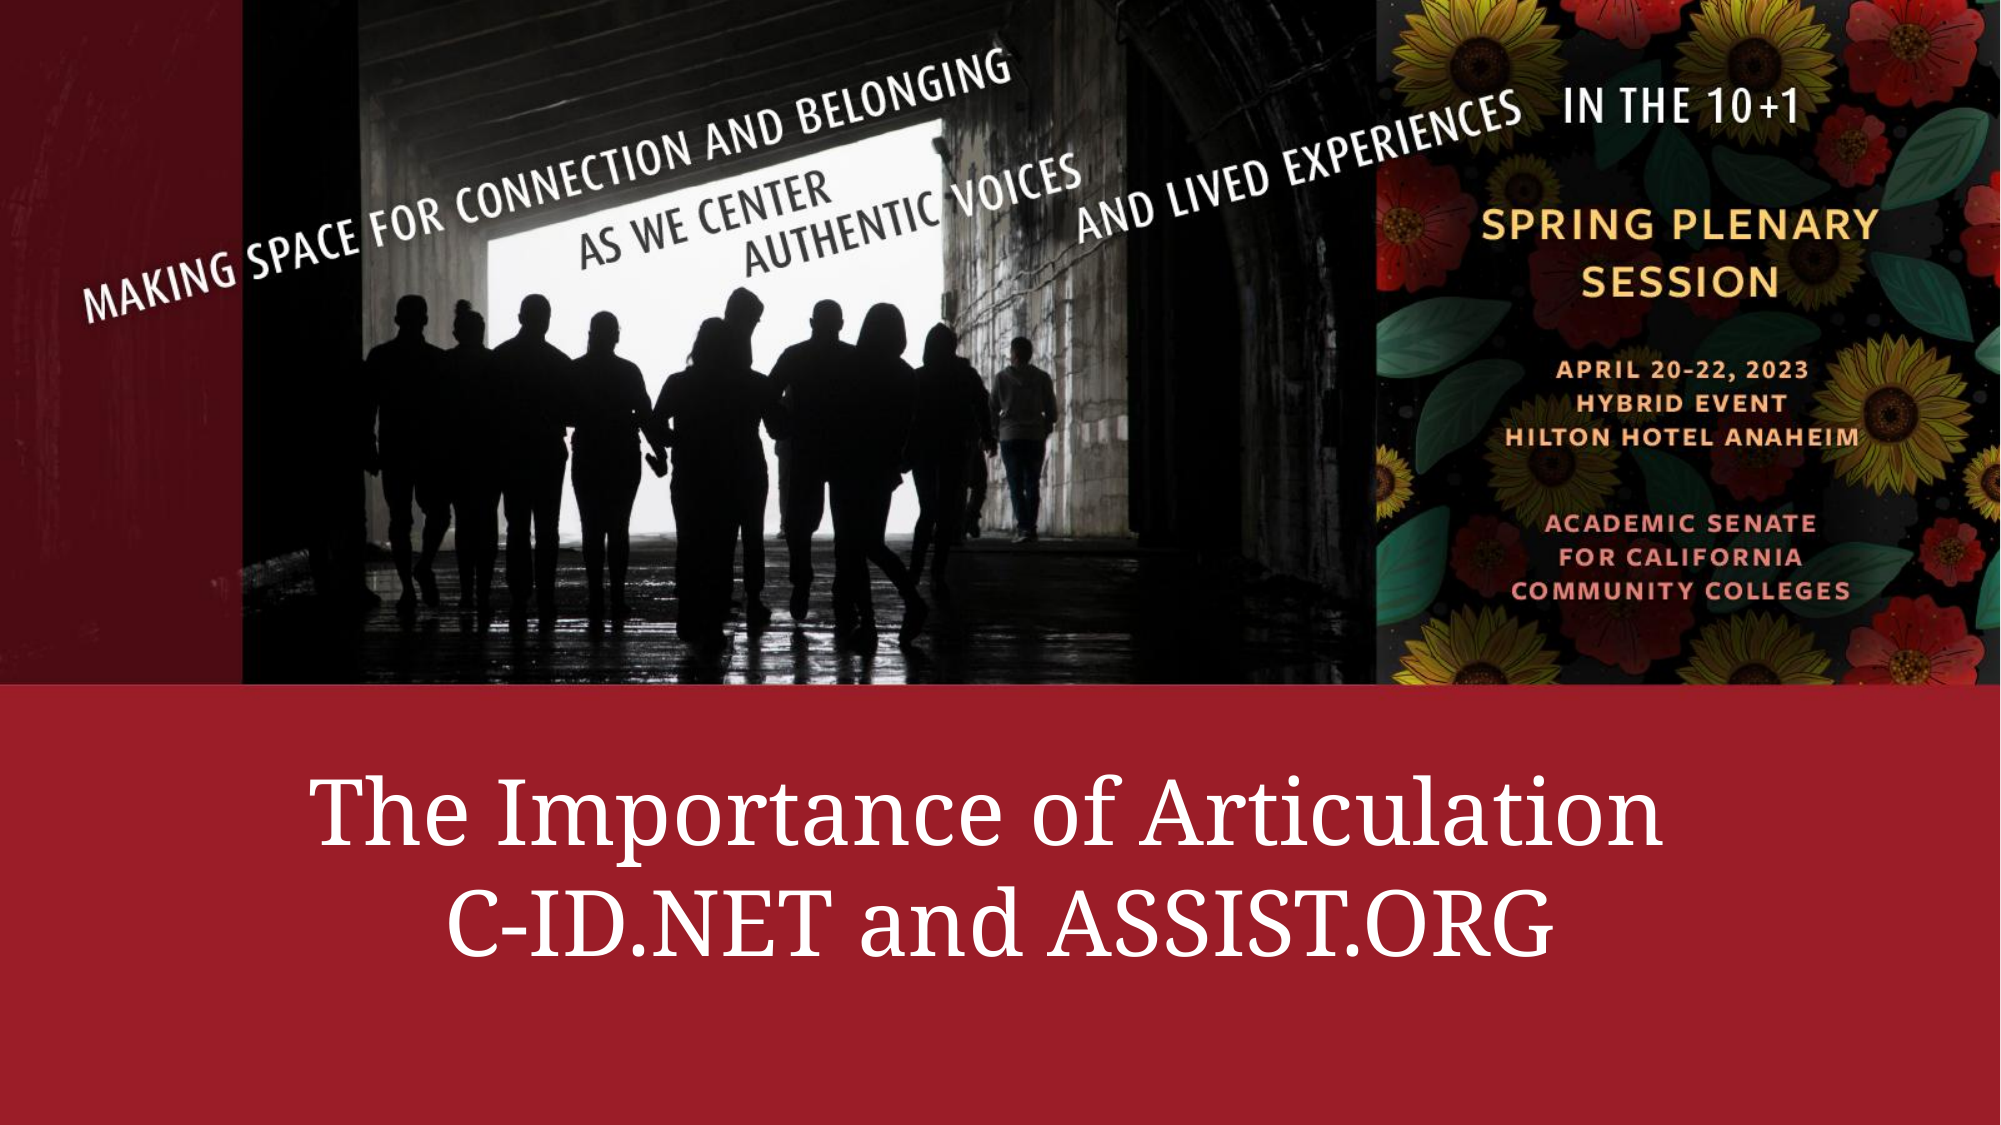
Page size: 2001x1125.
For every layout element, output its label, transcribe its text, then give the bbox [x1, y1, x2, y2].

title The Importance of Articulation C-ID.NET and ASSIST.ORG [144, 746, 1856, 994]
picture [0, 0, 2001, 1125]
